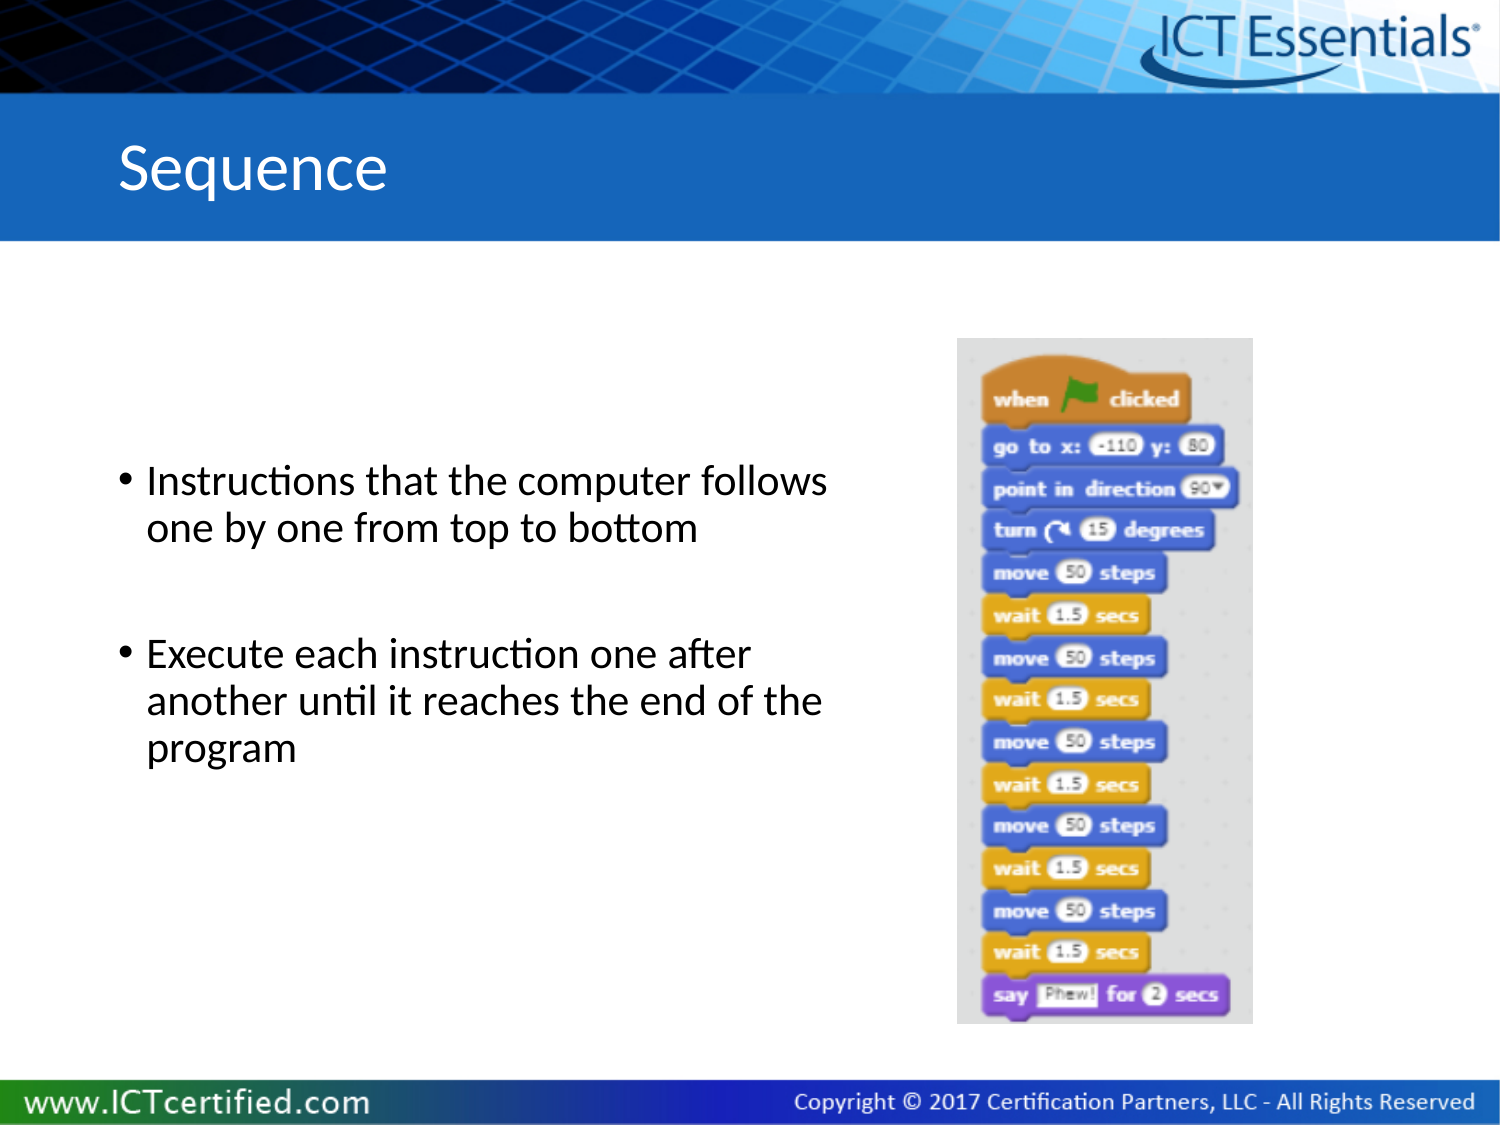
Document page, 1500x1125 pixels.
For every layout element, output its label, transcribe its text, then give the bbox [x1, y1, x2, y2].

picture [0, 0, 1500, 1125]
list Instructions that the computer follows one by one from top to bottom Execute each instruction one after another until it reaches the end of the program [103, 450, 893, 977]
title Sequence [103, 59, 1397, 278]
